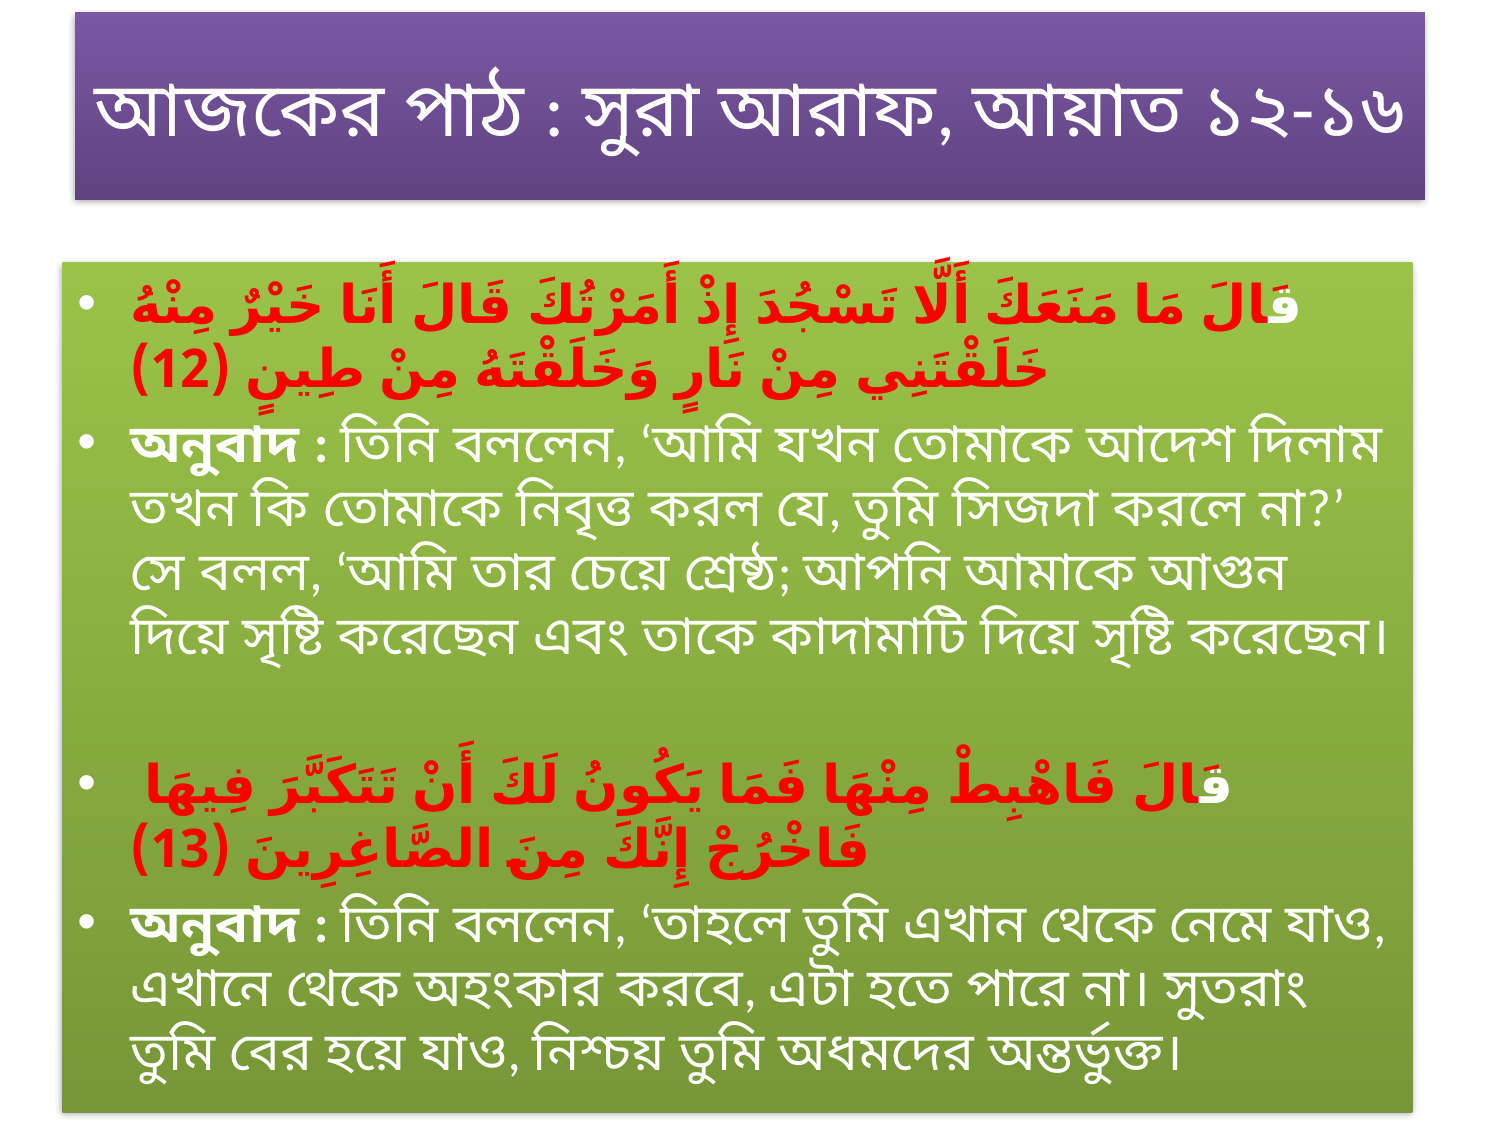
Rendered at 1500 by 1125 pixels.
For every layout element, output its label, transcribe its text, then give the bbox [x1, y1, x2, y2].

list قَالَ مَا مَنَعَكَ أَلَّا تَسْجُدَ إِذْ أَمَرْتُكَ قَالَ أَنَا خَيْرٌ مِنْهُ خَلَقْتَنِي مِنْ نَارٍ وَخَلَقْتَهُ مِنْ طِينٍ (12) অনুবাদ : তিনি বললেন, ‘আমি যখন তোমাকে আদেশ দিলাম তখন কি তোমাকে নিবৃত্ত করল যে, তুমি সিজদা করলে না?’ সে বলল, ‘আমি তার চেয়ে শ্ৰেষ্ঠ; আপনি আমাকে আগুন দিয়ে সৃষ্টি করেছেন এবং তাকে কাদামাটি দিয়ে সৃষ্টি করেছেন। قَالَ فَاهْبِطْ مِنْهَا فَمَا يَكُونُ لَكَ أَنْ تَتَكَبَّرَ فِيهَا فَاخْرُجْ إِنَّكَ مِنَ الصَّاغِرِينَ (13) অনুবাদ : তিনি বললেন, ‘তাহলে তুমি এখান থেকে নেমে যাও, এখানে থেকে অহংকার করবে, এটা হতে পারে না। সুতরাং তুমি বের হয়ে যাও, নিশ্চয় তুমি অধমদের অন্তর্ভুক্ত। [62, 262, 1413, 1113]
title আজকের পাঠ : সুরা আরাফ, আয়াত ১২-১৬ [75, 12, 1425, 200]
